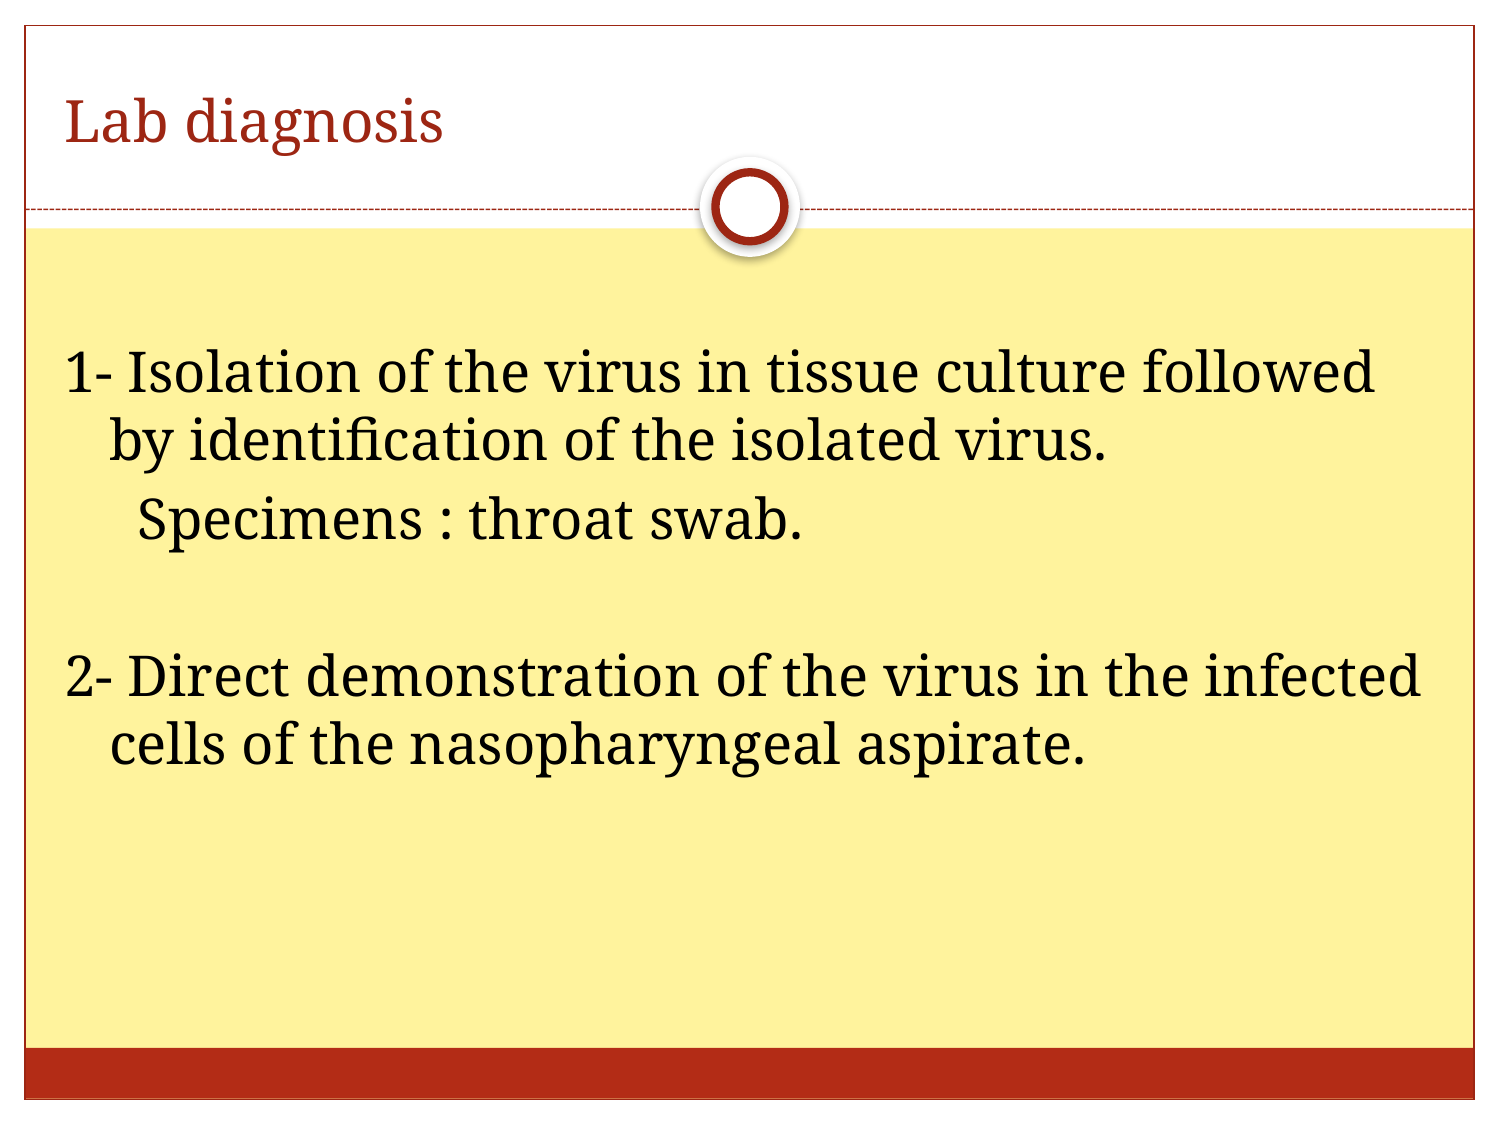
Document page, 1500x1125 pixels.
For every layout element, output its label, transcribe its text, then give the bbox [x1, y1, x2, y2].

title Lab diagnosis [49, 37, 1450, 162]
list 1- Isolation of the virus in tissue culture followed by identification of the isolated virus. Specimens : throat swab. 2- Direct demonstration of the virus in the infected cells of the nasopharyngeal aspirate. [49, 250, 1445, 1001]
